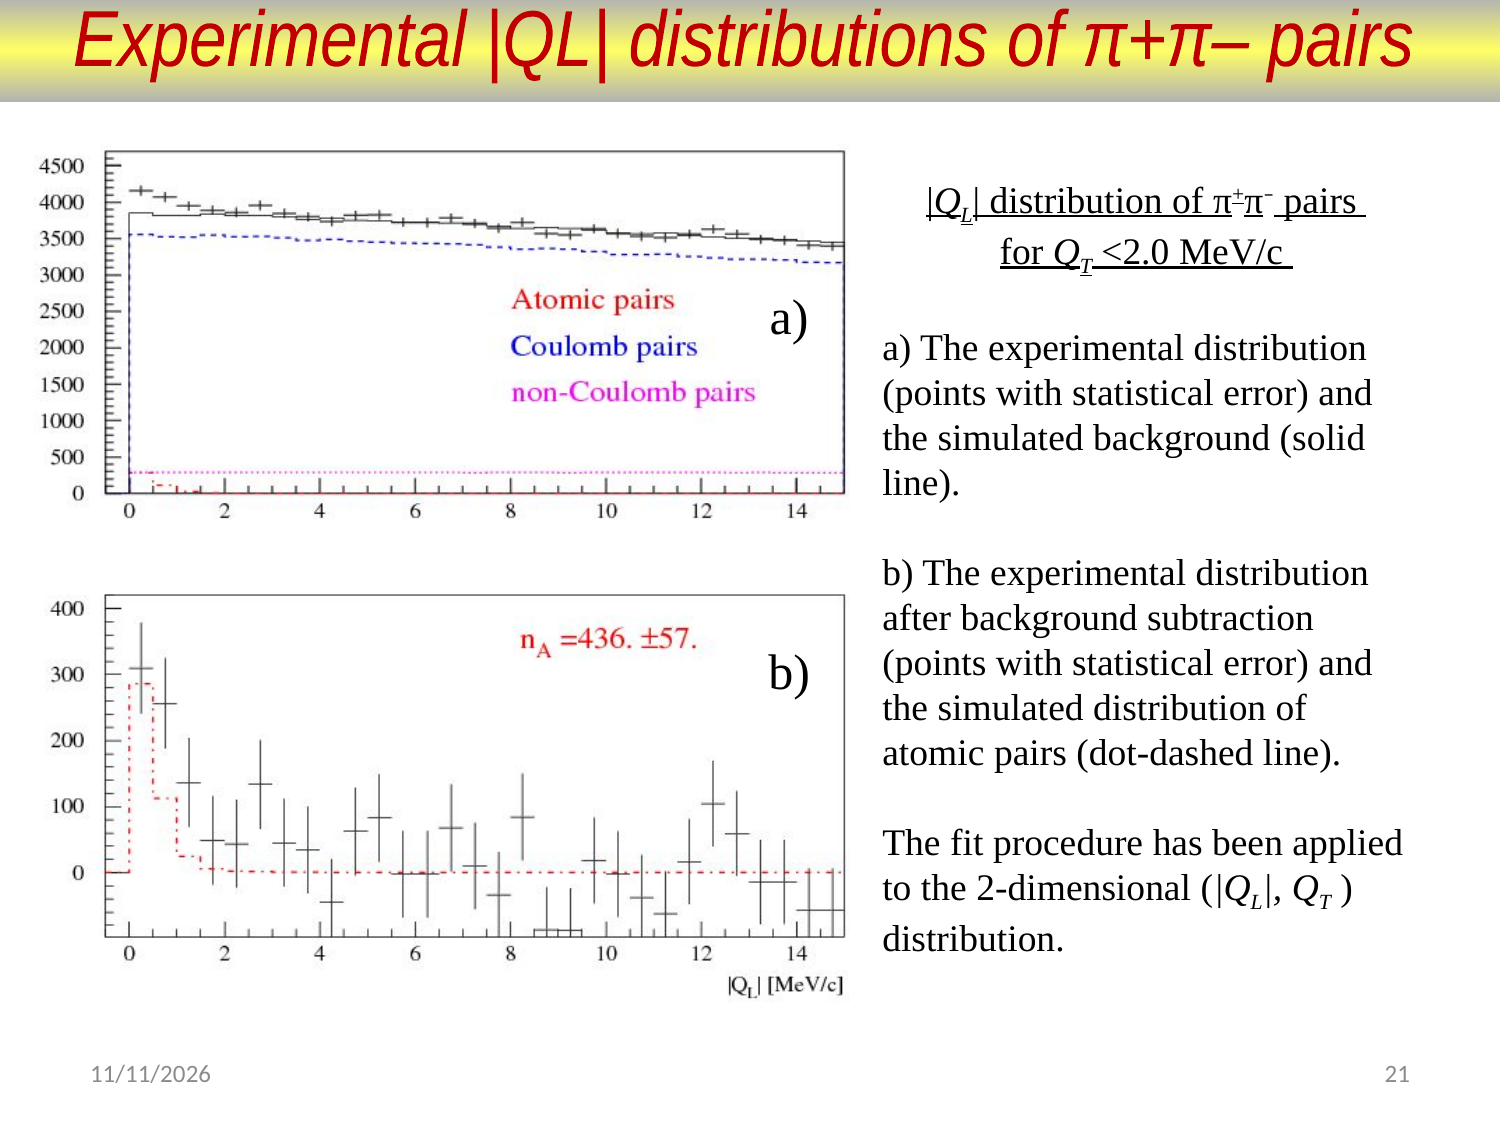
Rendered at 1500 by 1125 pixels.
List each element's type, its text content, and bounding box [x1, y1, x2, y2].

text_box |QL| distribution of π+π– pairs for QT <2.0 MeV/c a) The experimental distribution (points with statistical error) and the simulated background (solid line). b) The experimental distribution after background subtraction (points with statistical error) and the simulated distribution of atomic pairs (dot-dashed line). The fit procedure has been applied to the 2-dimensional (|QL|, QT ) distribution. [954, 168, 1425, 967]
picture [0, 101, 950, 1013]
text_box 6/25/18 [75, 1042, 425, 1103]
slide_number 21 [1074, 1042, 1425, 1103]
text_box [0, 0, 1500, 102]
